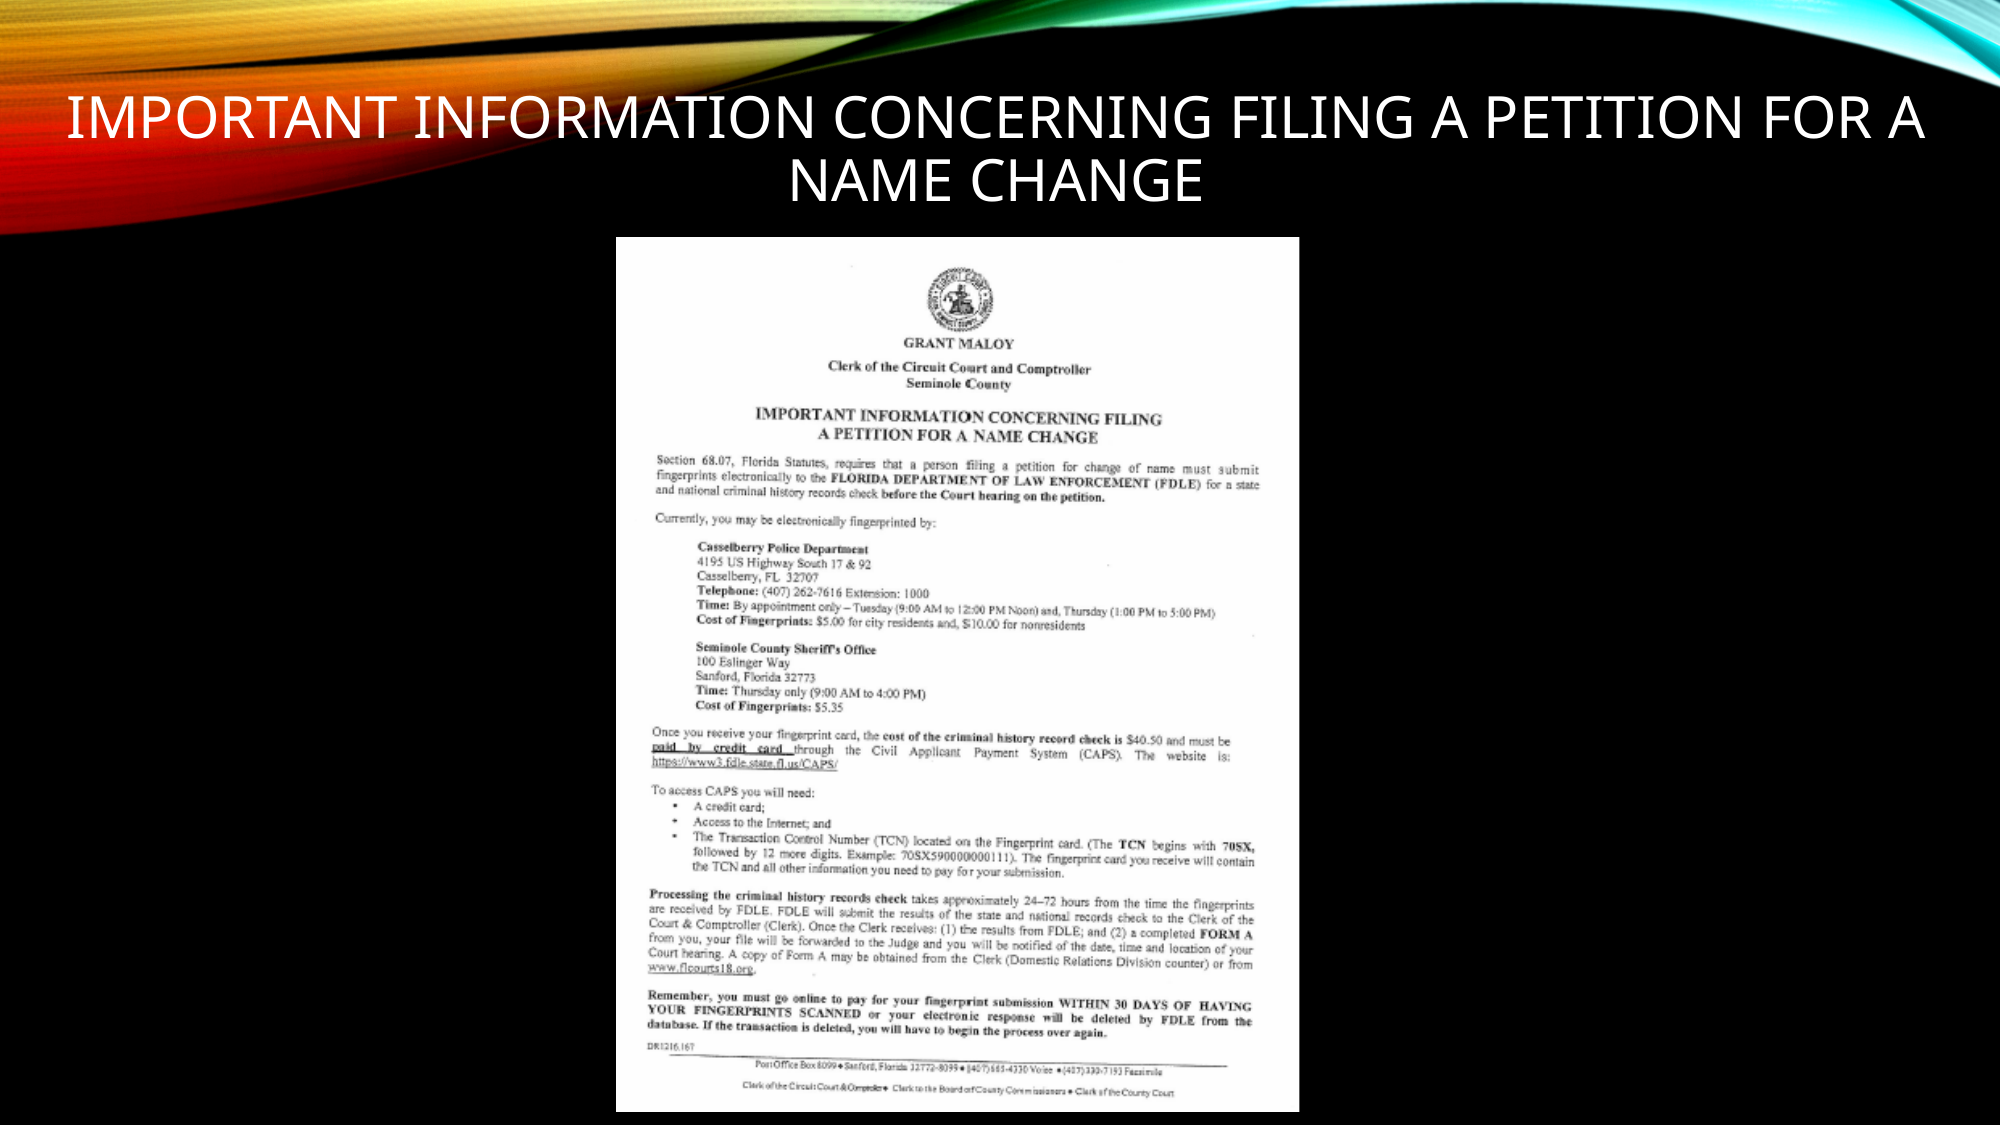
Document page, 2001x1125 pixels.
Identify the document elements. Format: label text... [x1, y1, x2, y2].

title Important Information Concerning Filing A Petition For a Name Change [24, 48, 1969, 254]
picture [0, 0, 2000, 237]
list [615, 237, 1300, 1112]
